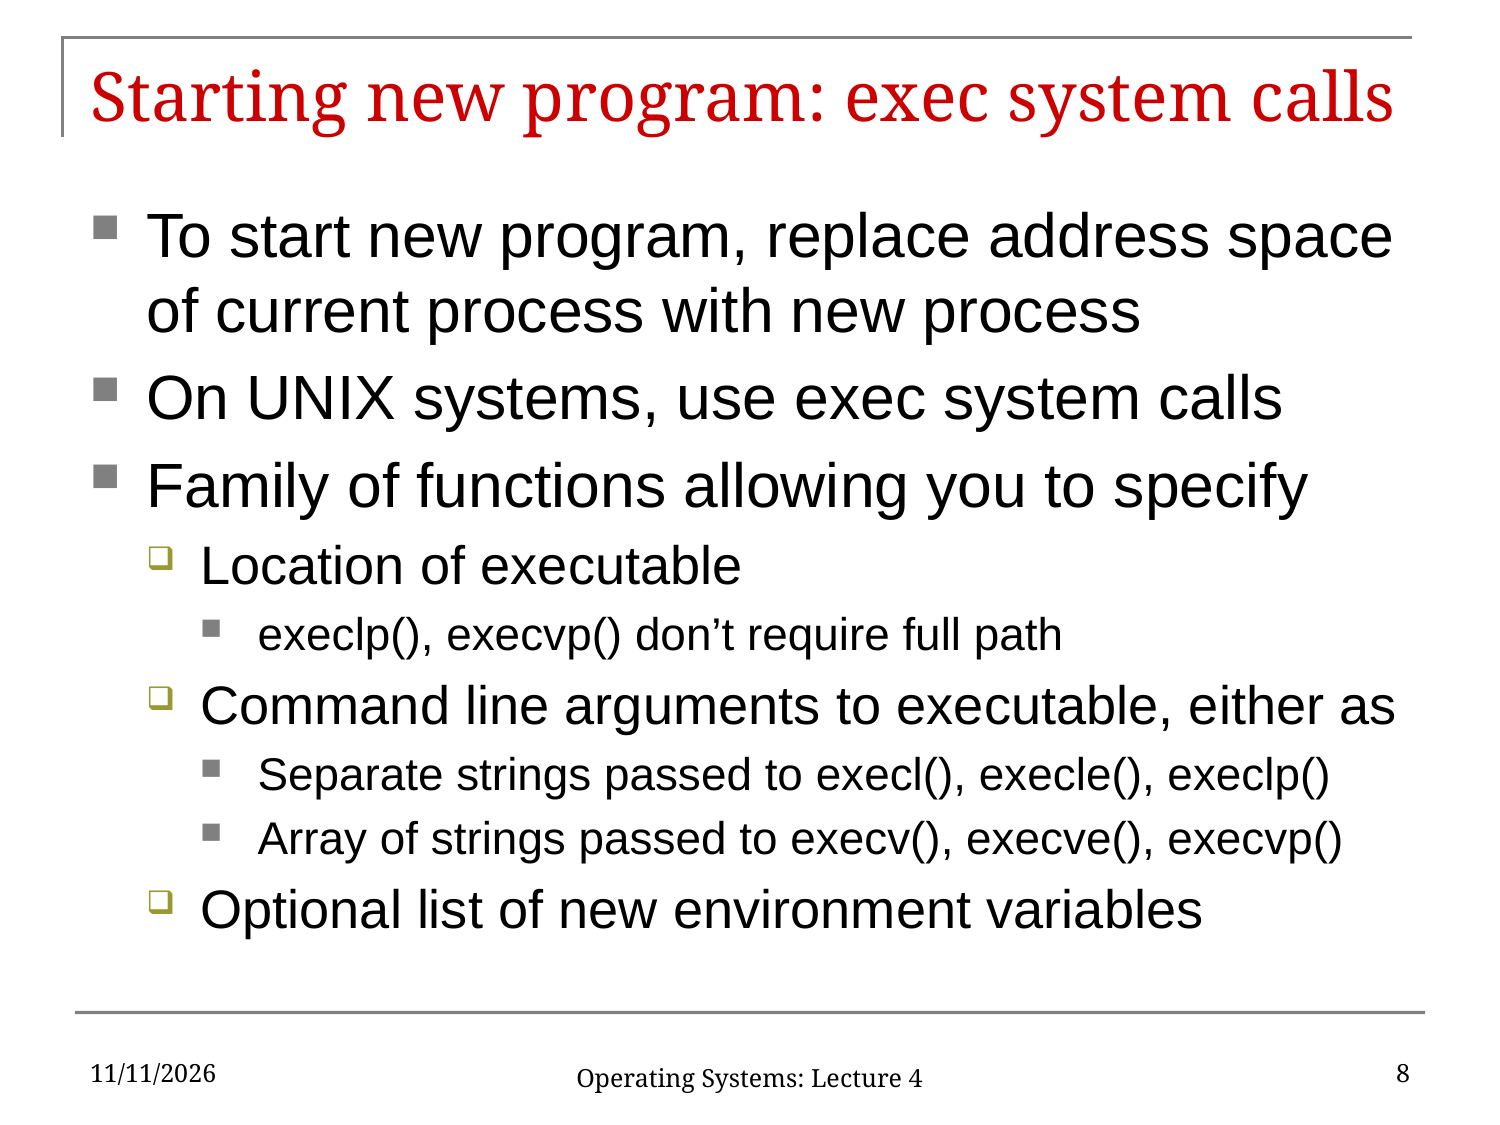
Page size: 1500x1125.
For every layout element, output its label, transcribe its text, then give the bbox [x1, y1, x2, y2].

list To start new program, replace address space of current process with new process On UNIX systems, use exec system calls Family of functions allowing you to specify Location of executable execlp(), execvp() don’t require full path Command line arguments to executable, either as Separate strings passed to execl(), execle(), execlp() Array of strings passed to execv(), execve(), execvp() Optional list of new environment variables [75, 187, 1425, 1006]
footer Operating Systems: Lecture 4 [512, 1024, 988, 1101]
title Starting new program: exec system calls [75, 45, 1425, 163]
slide_number 8 [1074, 1023, 1426, 1100]
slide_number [74, 1023, 426, 1100]
